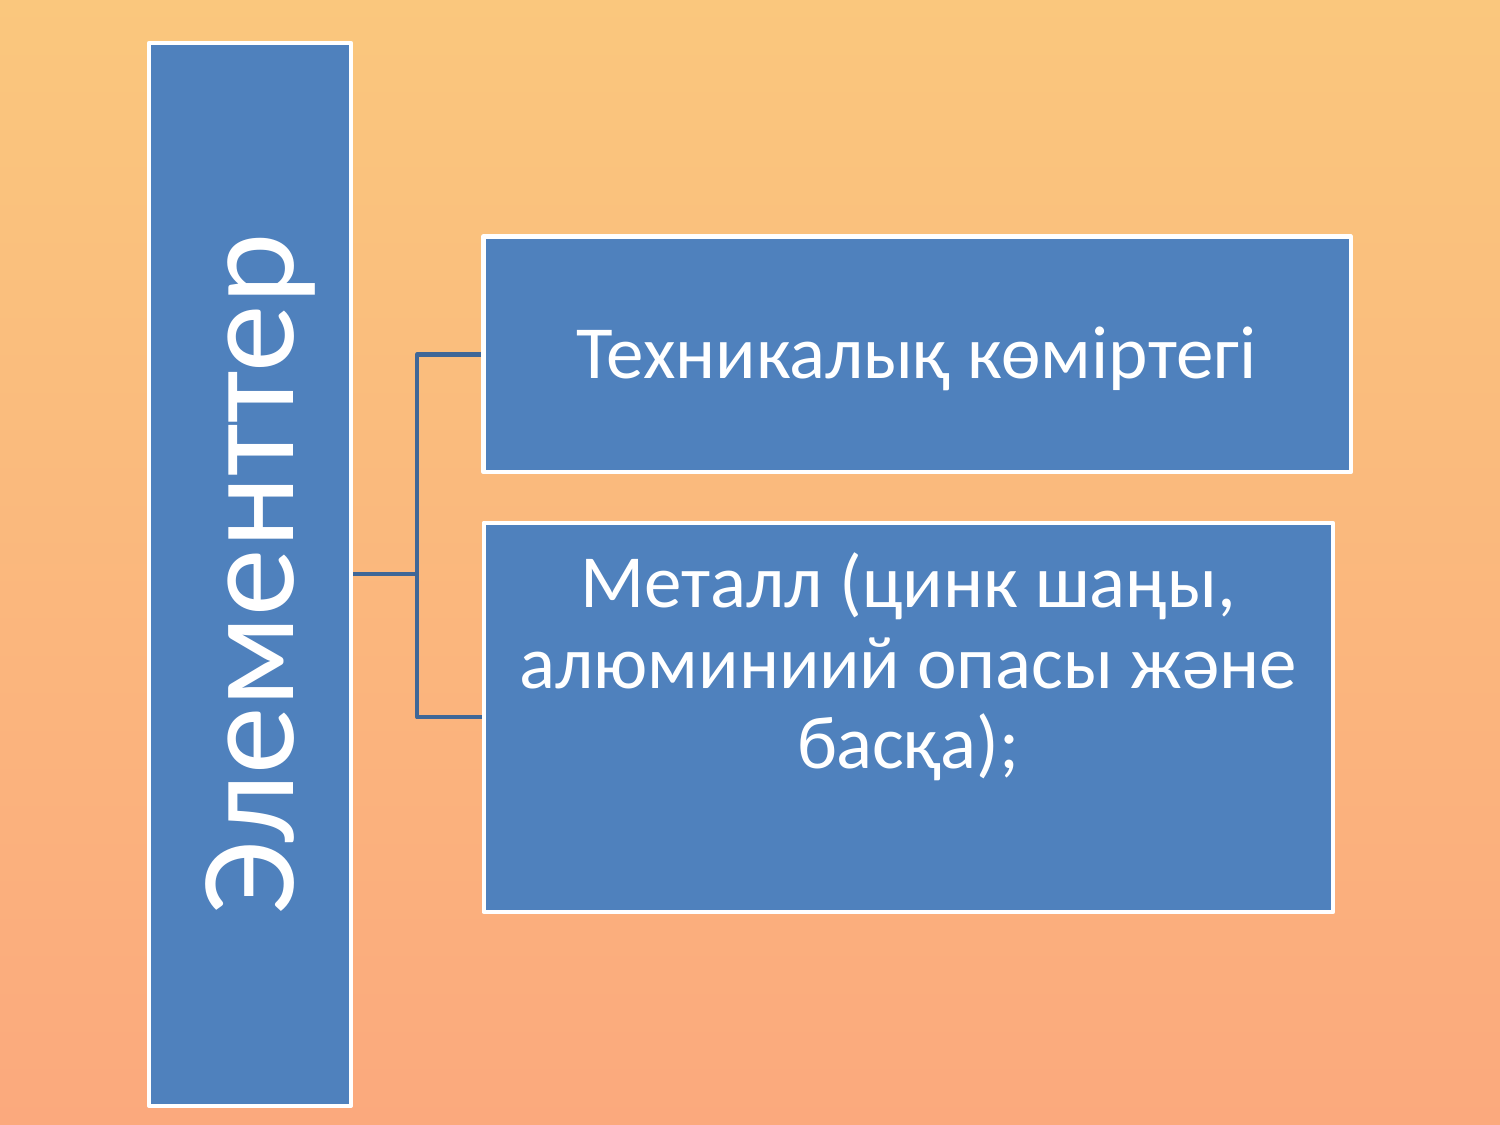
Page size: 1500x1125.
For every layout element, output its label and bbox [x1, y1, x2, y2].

list [74, 42, 1426, 1107]
